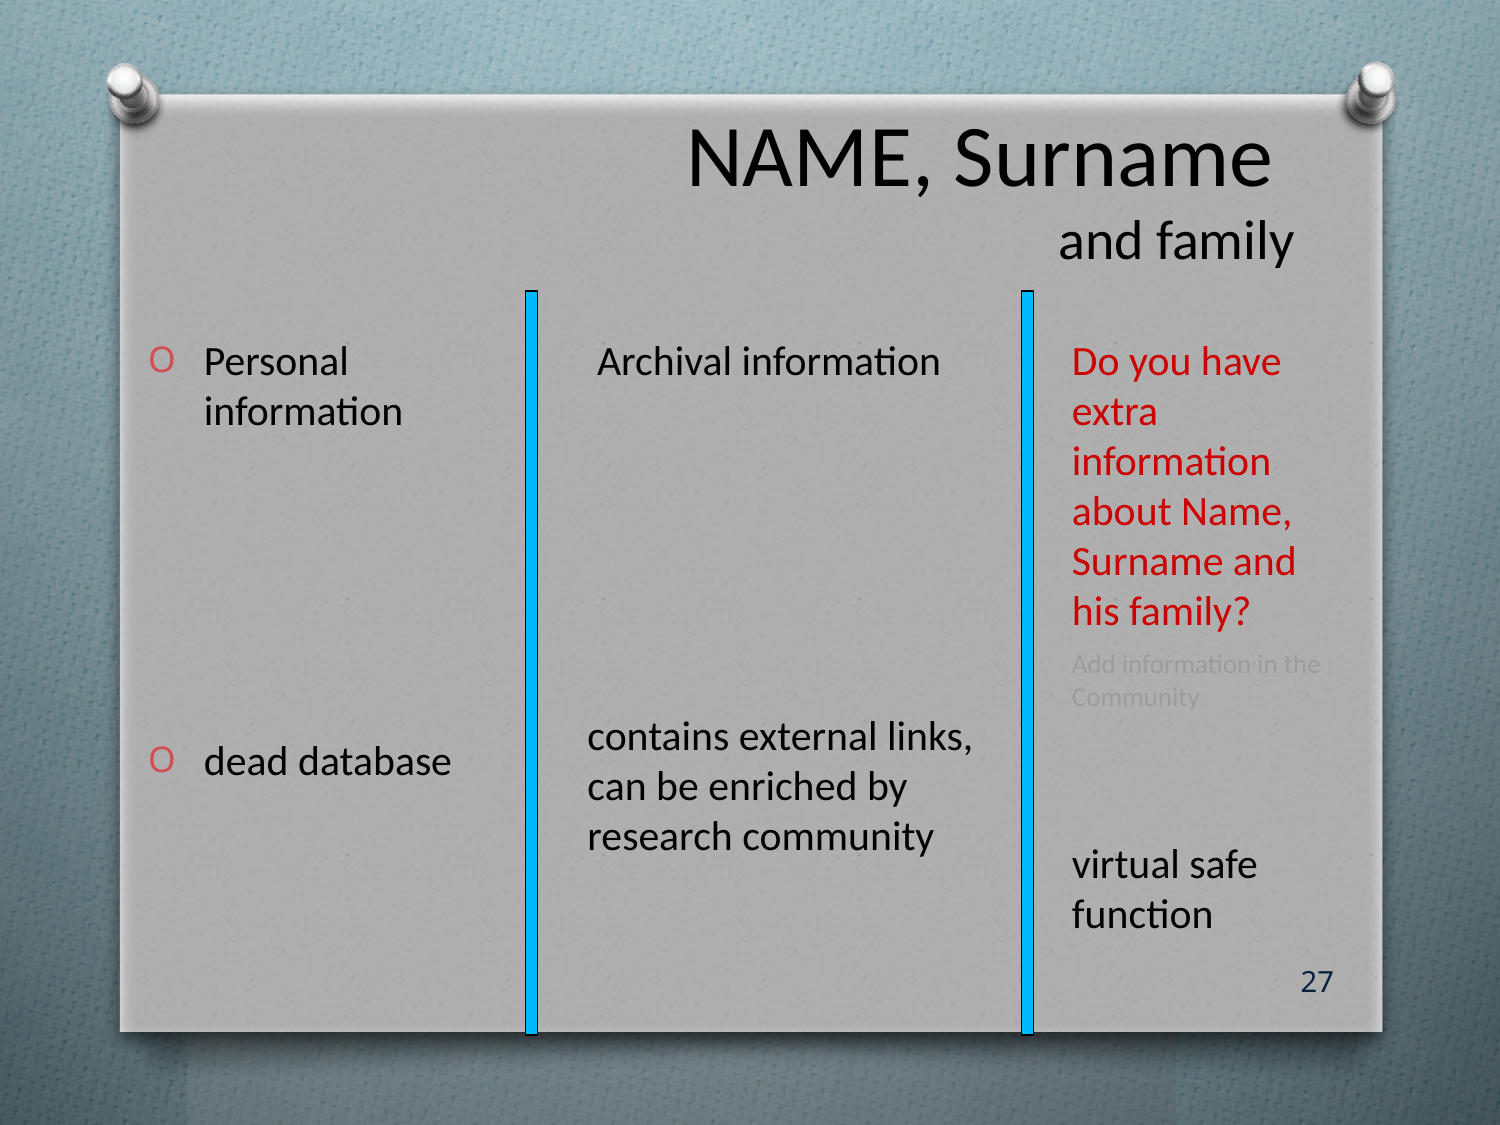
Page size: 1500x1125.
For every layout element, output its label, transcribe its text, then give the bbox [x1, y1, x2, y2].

title NAME, Surname and family [92, 90, 1310, 279]
text_box [1021, 290, 1034, 1035]
picture [75, 29, 198, 123]
text_box [525, 290, 538, 1035]
picture [1317, 35, 1439, 156]
list Personal information dead database [133, 326, 502, 999]
text_box Do you have extra information about Name, Surname and his family? Add information in the Community virtual safe function [1057, 326, 1364, 1035]
text_box Archival information contains external links, can be enriched by research community [572, 326, 990, 1035]
